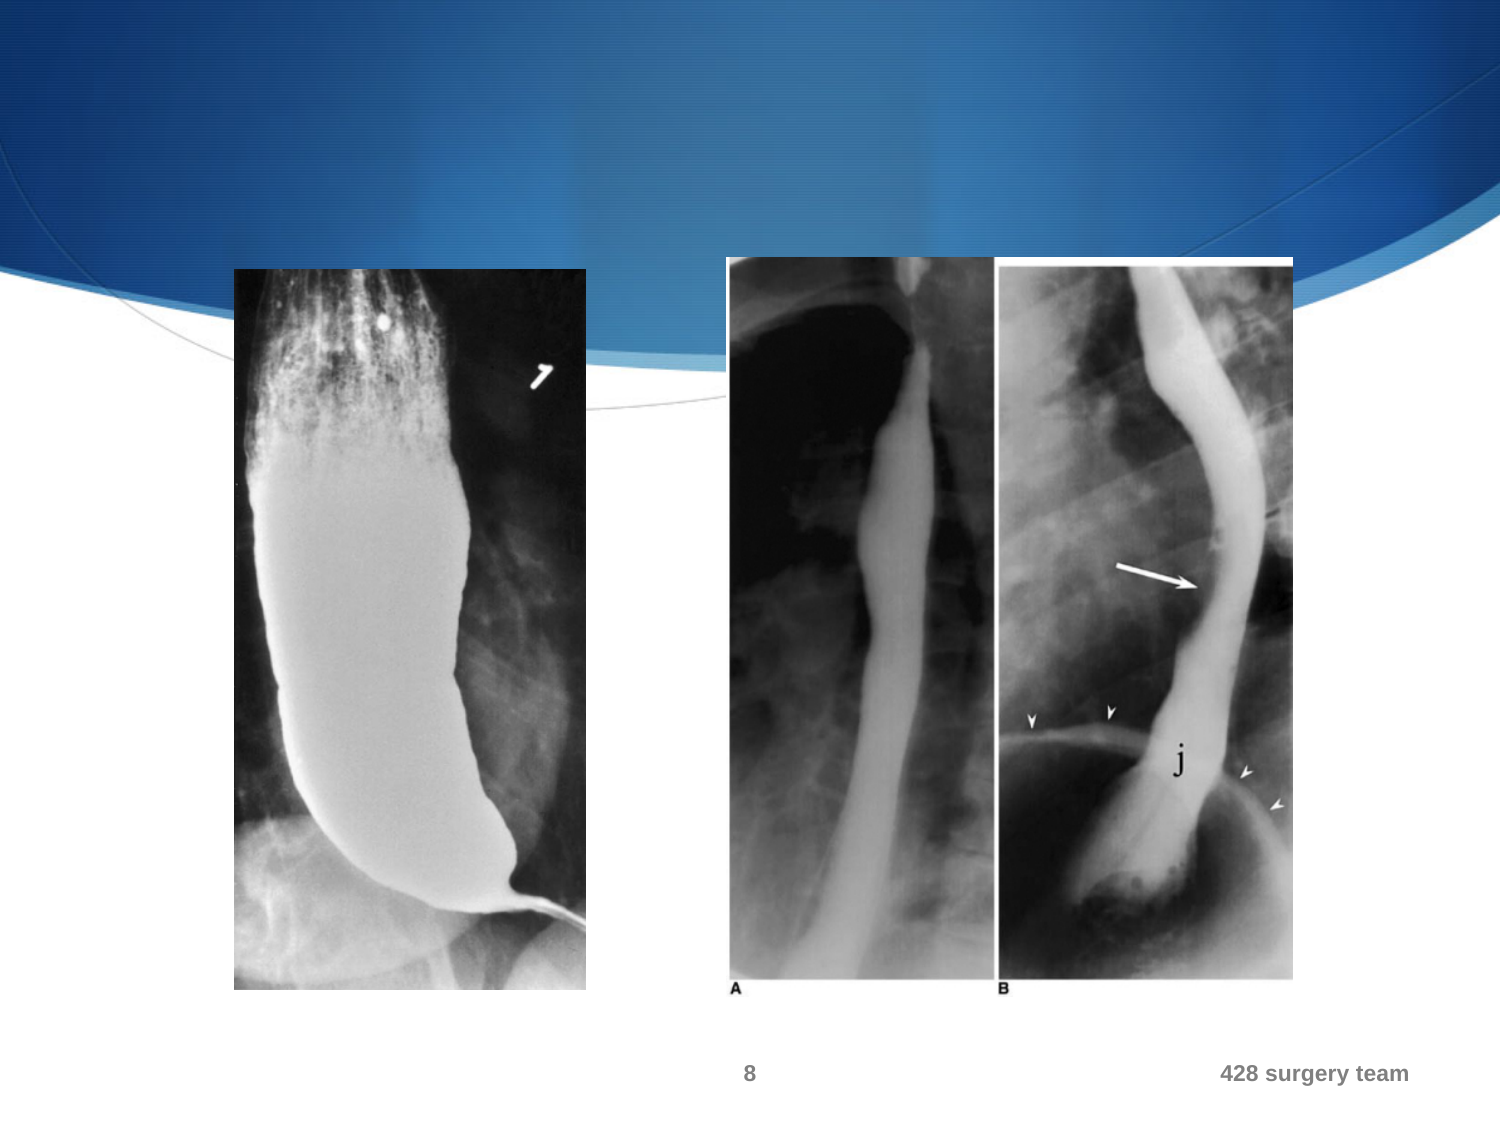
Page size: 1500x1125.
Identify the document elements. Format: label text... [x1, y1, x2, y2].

picture [0, 0, 1500, 1125]
title [74, 45, 1426, 234]
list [726, 257, 1294, 997]
slide_number 8 [706, 1042, 794, 1103]
footer 428 surgery team [949, 1042, 1425, 1103]
